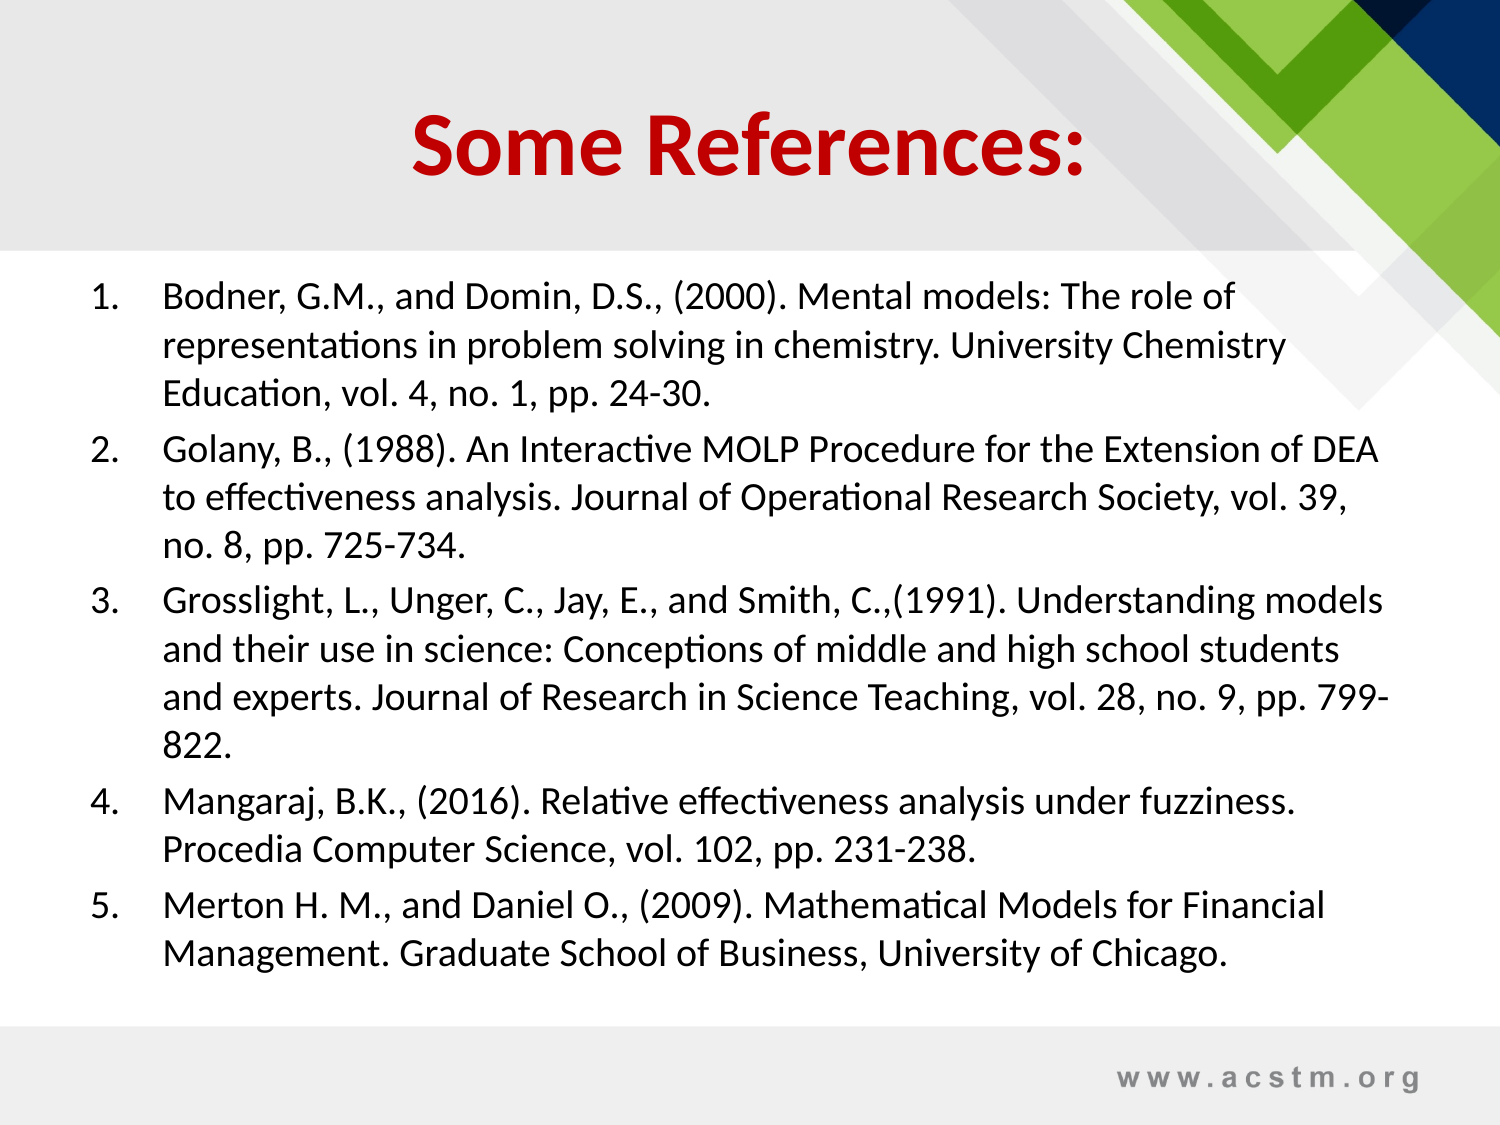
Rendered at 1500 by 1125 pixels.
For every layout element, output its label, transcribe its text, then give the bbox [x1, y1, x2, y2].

title Some References: [75, 45, 1425, 233]
list Bodner, G.M., and Domin, D.S., (2000). Mental models: The role of representations in problem solving in chemistry. University Chemistry Education, vol. 4, no. 1, pp. 24-30. Golany, B., (1988). An Interactive MOLP Procedure for the Extension of DEA to effectiveness analysis. Journal of Operational Research Society, vol. 39, no. 8, pp. 725-734. Grosslight, L., Unger, C., Jay, E., and Smith, C.,(1991). Understanding models and their use in science: Conceptions of middle and high school students and experts. Journal of Research in Science Teaching, vol. 28, no. 9, pp. 799-822. Mangaraj, B.K., (2016). Relative effectiveness analysis under fuzziness. Procedia Computer Science, vol. 102, pp. 231-238. Merton H. M., and Daniel O., (2009). Mathematical Models for Financial Management. Graduate School of Business, University of Chicago. [75, 262, 1425, 1005]
picture [0, 0, 1500, 1125]
